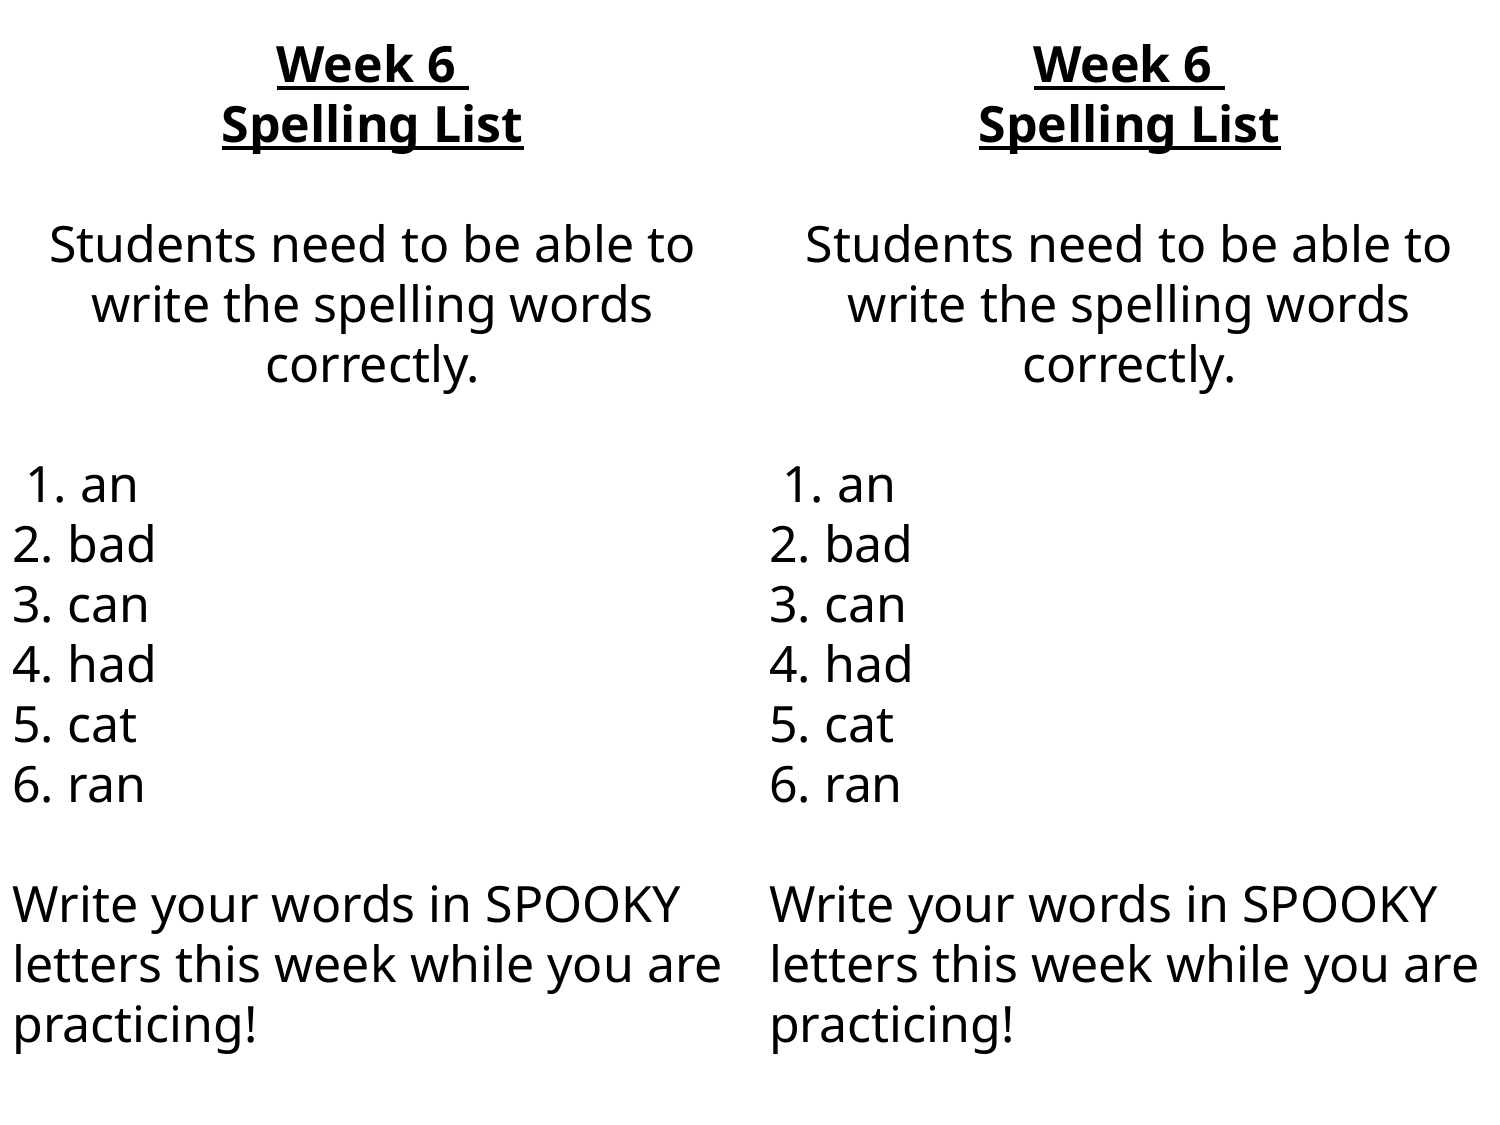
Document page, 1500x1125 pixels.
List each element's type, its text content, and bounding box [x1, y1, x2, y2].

text_box Week 6 Spelling List Students need to be able to write the spelling words correctly. 1. an 2. bad 3. can 4. had 5. cat 6. ran Write your words in SPOOKY letters this week while you are practicing! [754, 24, 1500, 1060]
text_box Week 6 Spelling List Students need to be able to write the spelling words correctly. 1. an 2. bad 3. can 4. had 5. cat 6. ran Write your words in SPOOKY letters this week while you are practicing! [0, 24, 748, 1060]
